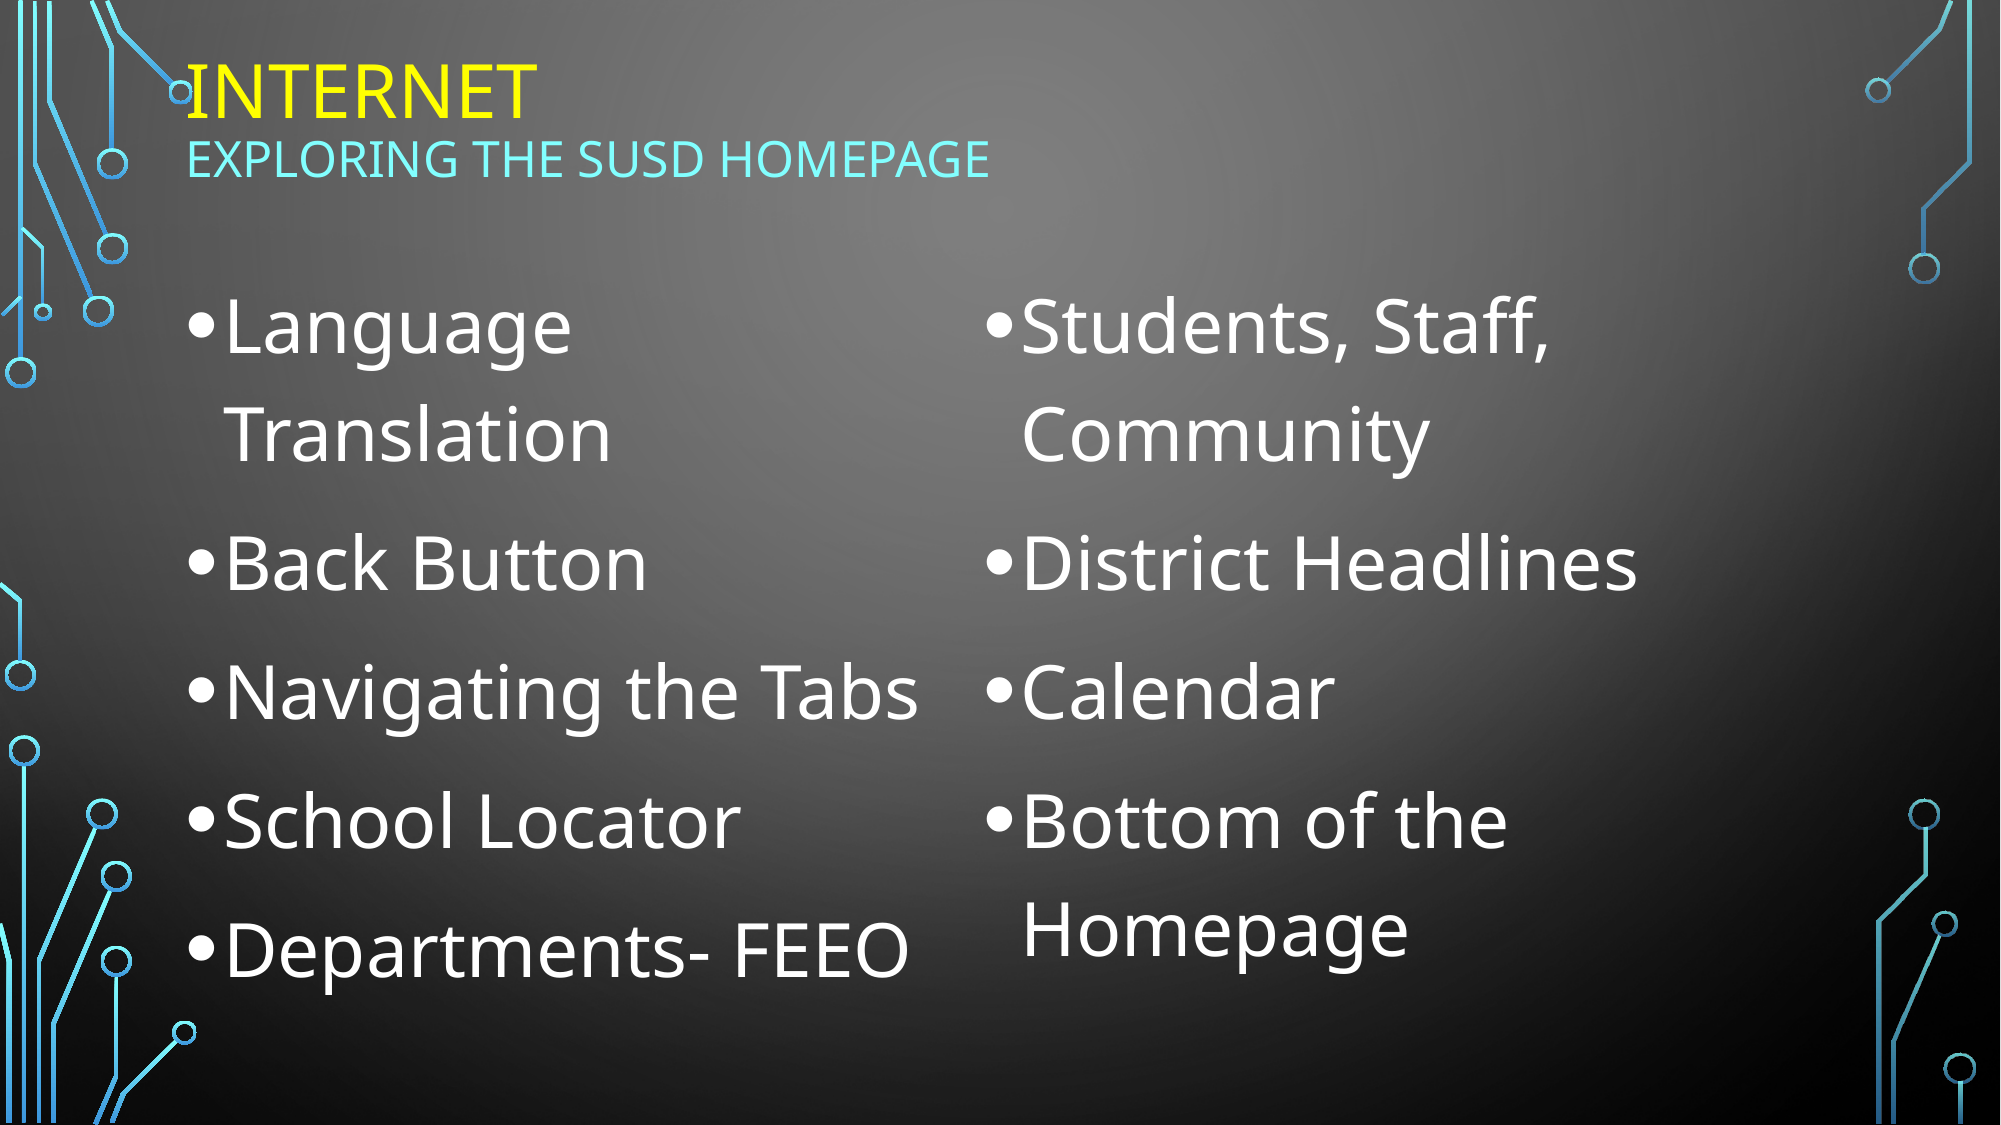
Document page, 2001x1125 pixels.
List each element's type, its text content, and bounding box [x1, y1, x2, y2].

title Internet Exploring the susd homepage [170, 0, 1796, 243]
list Language Translation Back Button Navigating the Tabs School Locator Departments- FEEO Students, Staff, Community District Headlines Calendar Bottom of the Homepage [170, 253, 1796, 987]
